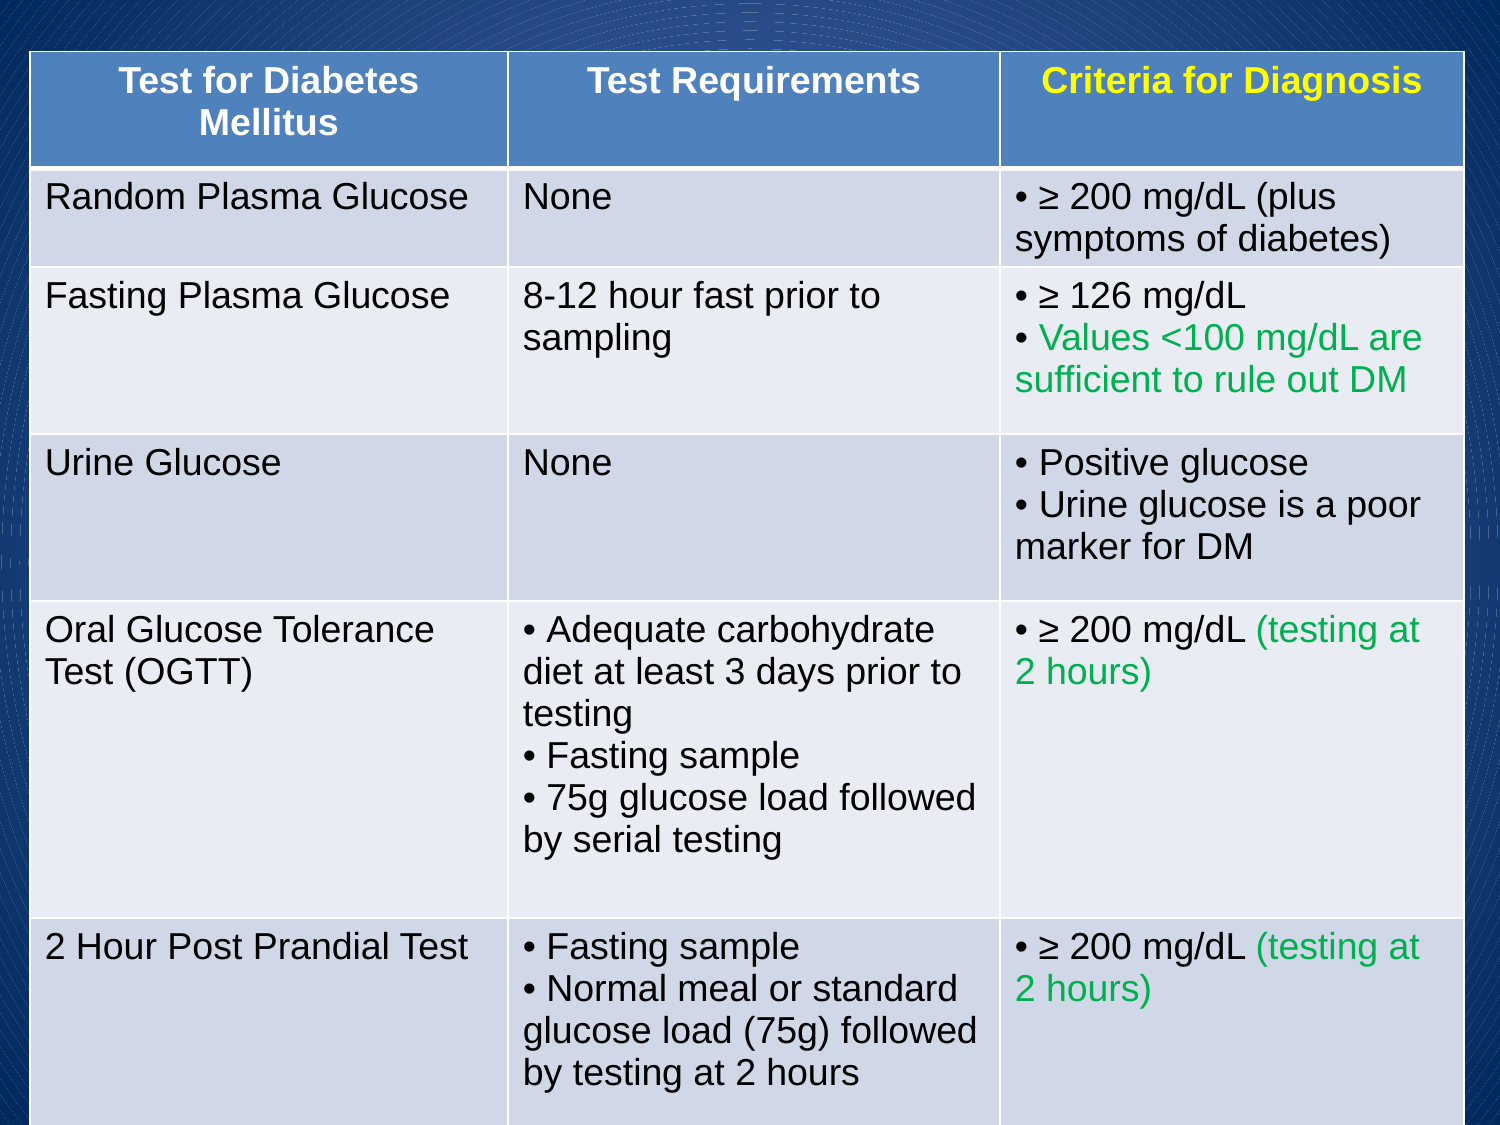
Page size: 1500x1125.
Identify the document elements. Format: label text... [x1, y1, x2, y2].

table_cell ≥ 200 mg/dL (plus symptoms of diabetes) [1001, 171, 1463, 266]
table_cell Fasting Plasma Glucose [31, 268, 507, 433]
table_cell Oral Glucose Tolerance Test (OGTT) [31, 602, 507, 917]
table_cell 8-12 hour fast prior to sampling [509, 268, 999, 433]
table_cell ≥ 126 mg/dL Values <100 mg/dL are sufficient to rule out DM [1001, 268, 1463, 433]
table_cell None [509, 435, 999, 600]
table_cell ≥ 200 mg/dL (testing at 2 hours) [1001, 919, 1463, 1125]
table_cell Fasting sample Normal meal or standard glucose load (75g) followed by testing at 2 hours [509, 919, 999, 1125]
table_cell ≥ 200 mg/dL (testing at 2 hours) [1001, 602, 1463, 917]
table_cell None [509, 171, 999, 266]
table_cell Positive glucose Urine glucose is a poor marker for DM [1001, 435, 1463, 600]
table_cell Random Plasma Glucose [31, 171, 507, 266]
table_cell 2 Hour Post Prandial Test [31, 919, 507, 1125]
table_header Criteria for Diagnosis [1001, 52, 1463, 166]
table_header Test for Diabetes Mellitus [31, 52, 507, 166]
table_header Test Requirements [509, 52, 999, 166]
table_cell Adequate carbohydrate diet at least 3 days prior to testing Fasting sample 75g glucose load followed by serial testing [509, 602, 999, 917]
table_cell Urine Glucose [31, 435, 507, 600]
